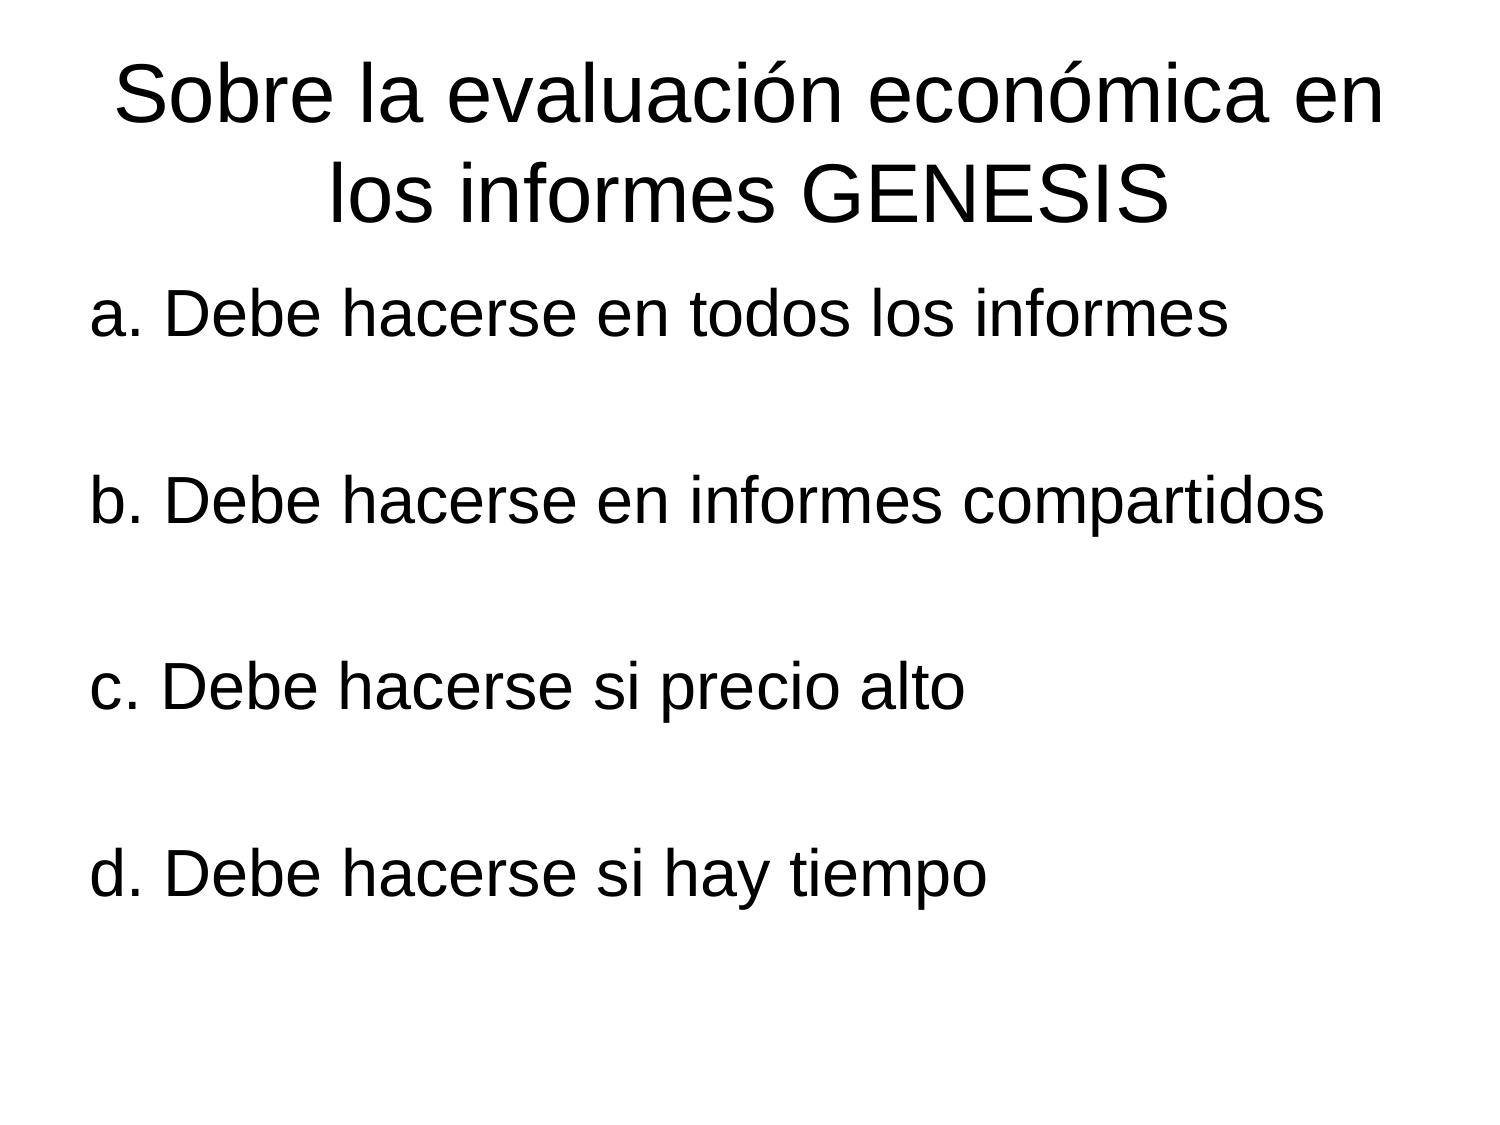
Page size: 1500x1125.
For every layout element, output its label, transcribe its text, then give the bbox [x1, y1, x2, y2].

title Sobre la evaluación económica en los informes GENESIS [74, 44, 1426, 233]
text_box a. Debe hacerse en todos los informes b. Debe hacerse en informes compartidos c. Debe hacerse si precio alto d. Debe hacerse si hay tiempo [74, 262, 1425, 1005]
